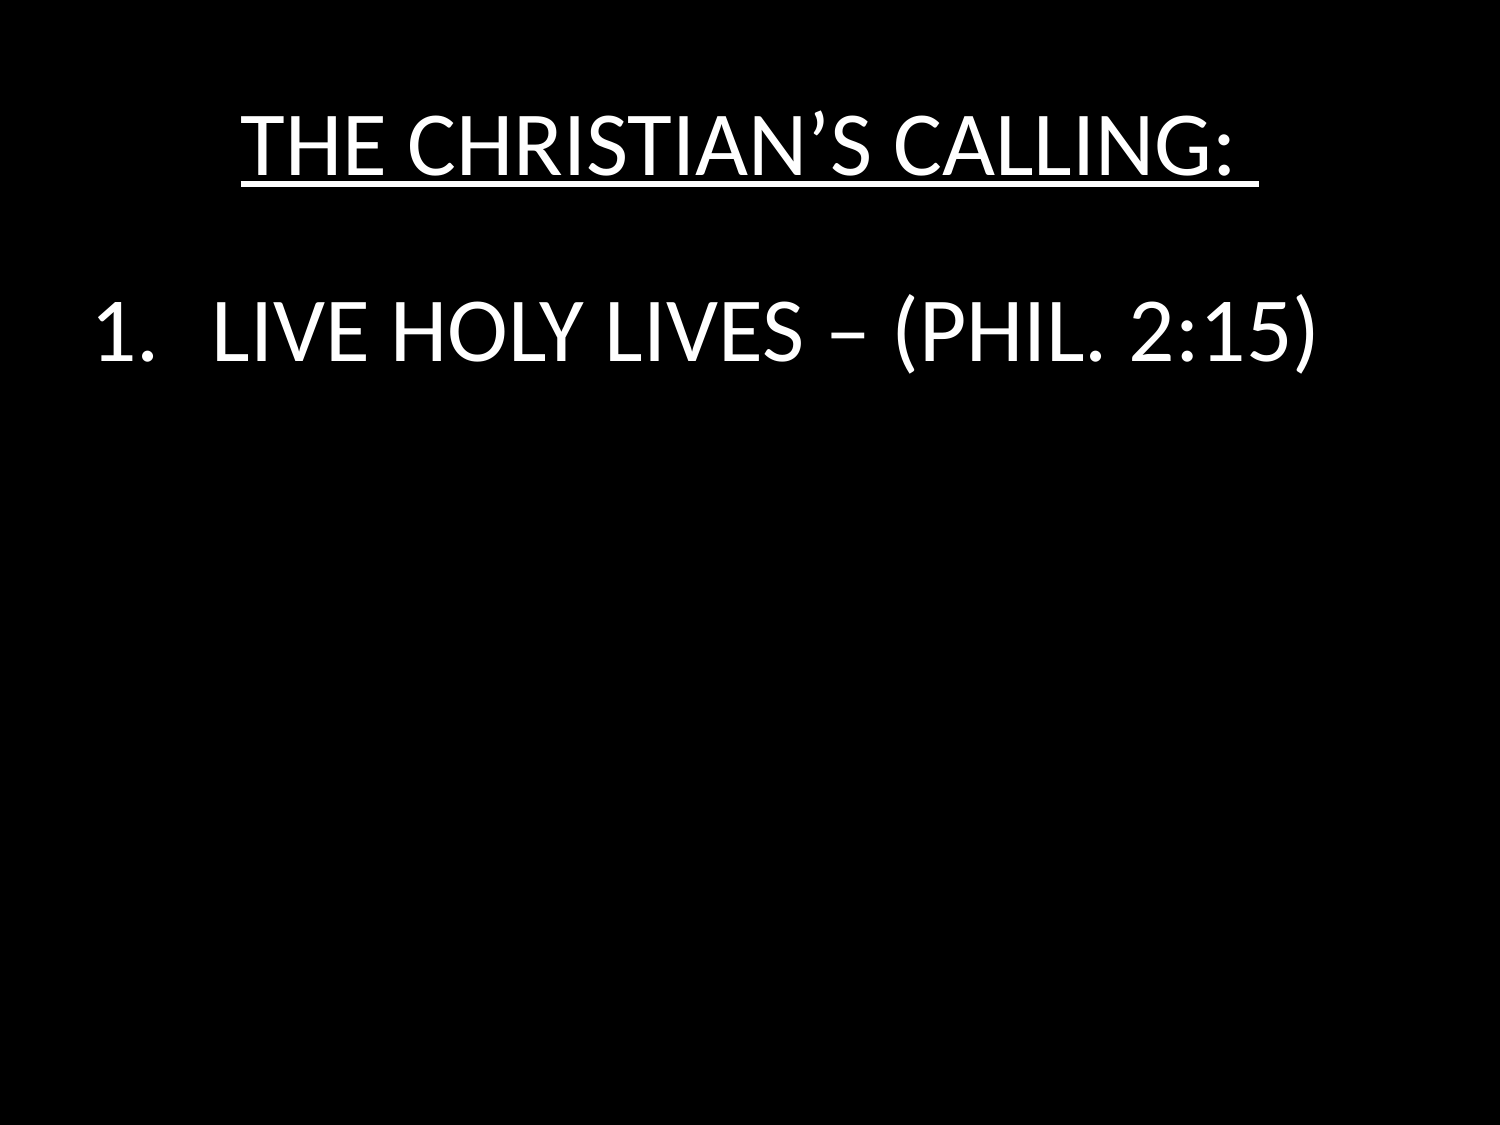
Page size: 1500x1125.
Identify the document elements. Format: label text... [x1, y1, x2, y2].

title THE CHRISTIAN’S CALLING: [75, 45, 1425, 233]
list LIVE HOLY LIVES – (PHIL. 2:15) [75, 262, 1425, 1005]
